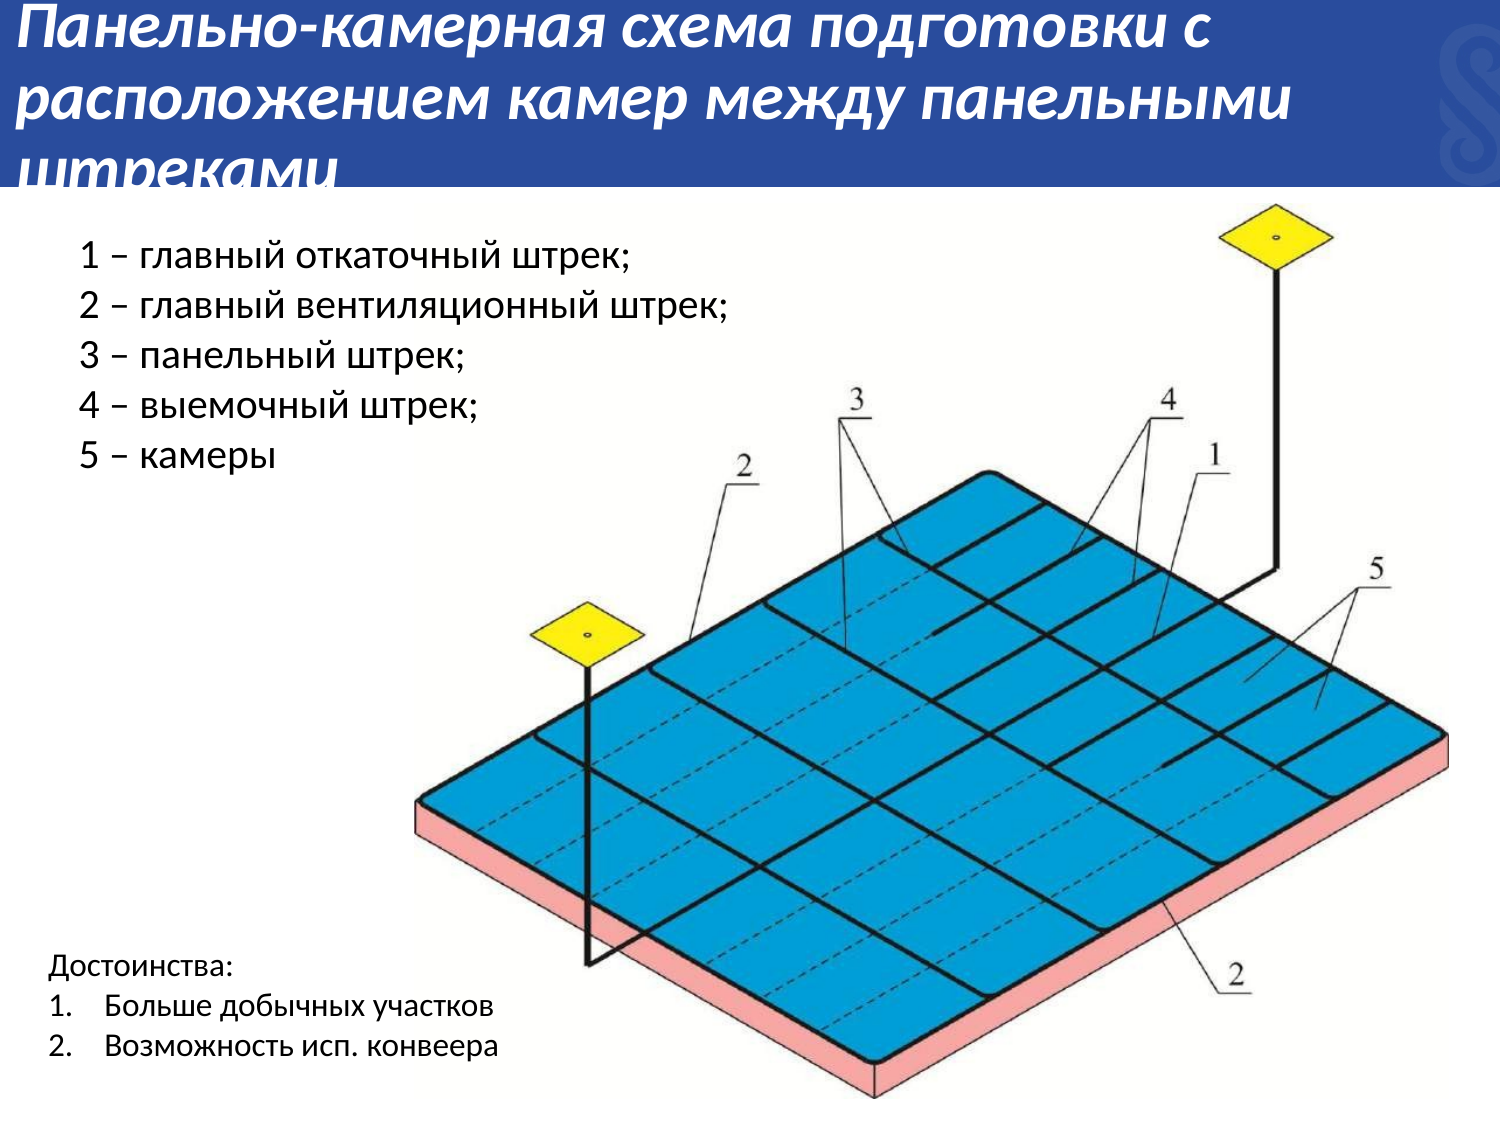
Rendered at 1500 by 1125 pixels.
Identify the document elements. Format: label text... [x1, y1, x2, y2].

picture [0, 0, 1500, 52]
text_box Достоинства: Больше добычных участков Возможность исп. конвеера [33, 935, 414, 1071]
text_box 1 – главный откаточный штрек; 2 – главный вентиляционный штрек; 3 – панельный штрек; 4 – выемочный штрек; 5 – камеры [63, 219, 414, 484]
title Панельно-камерная схема подготовки с расположением камер между панельными штреками [0, 52, 1500, 143]
picture [0, 143, 1500, 1125]
